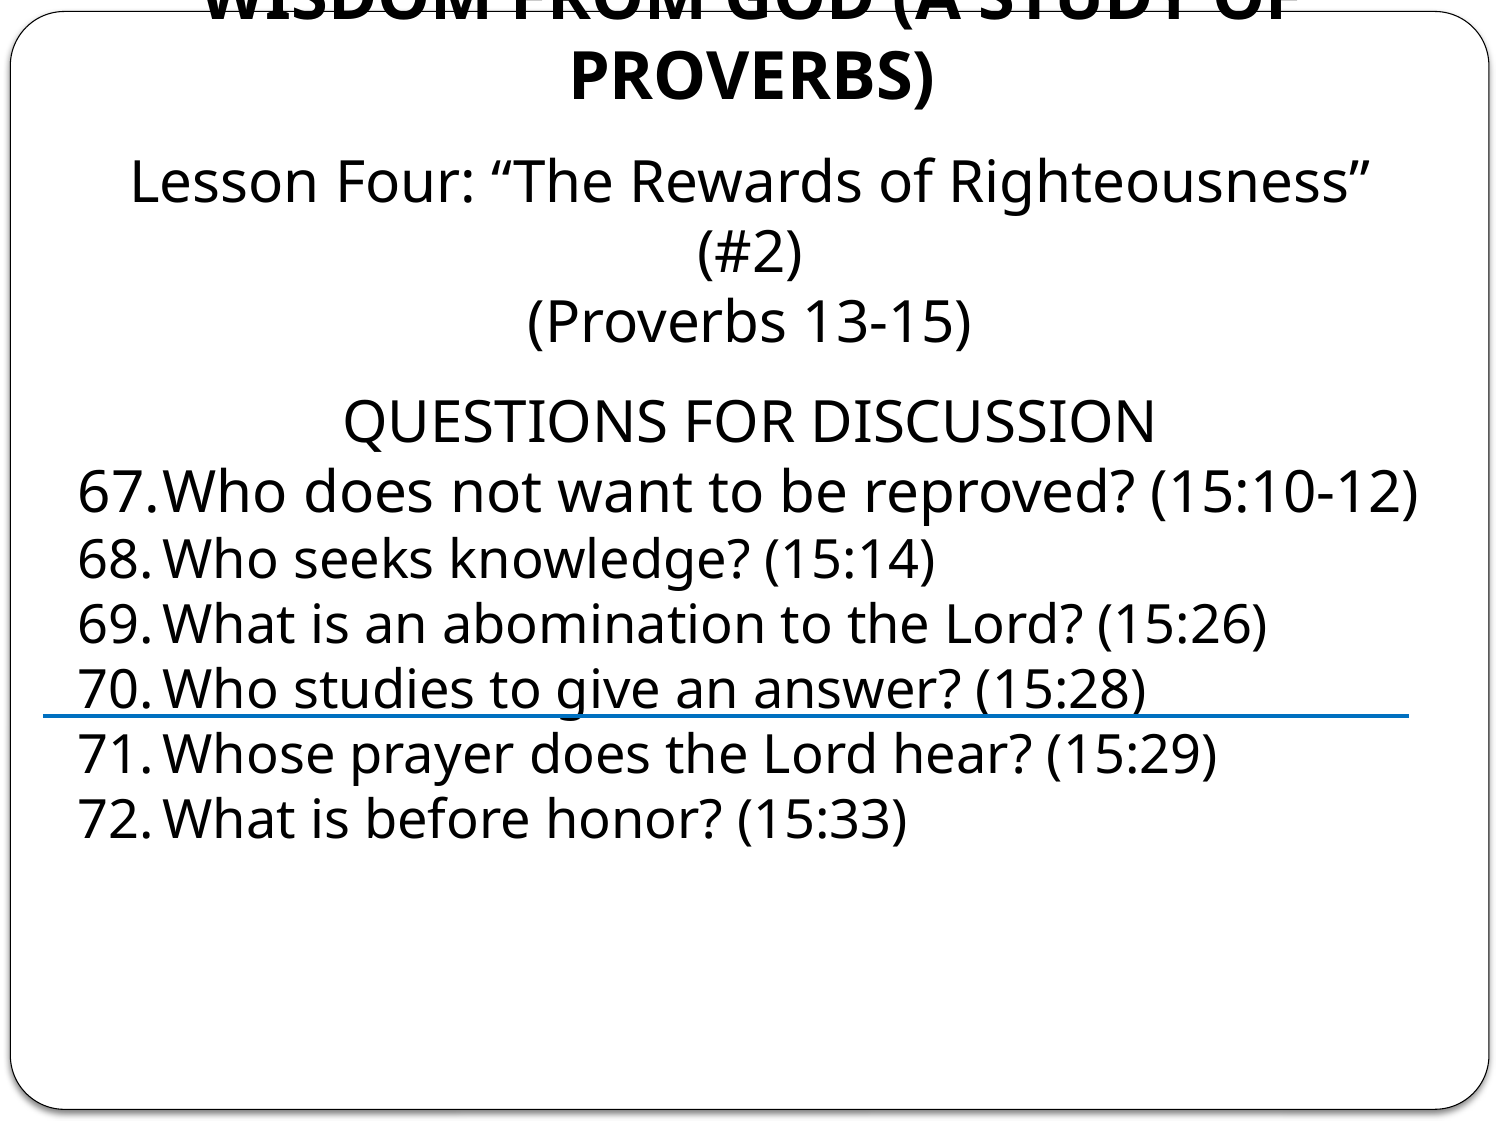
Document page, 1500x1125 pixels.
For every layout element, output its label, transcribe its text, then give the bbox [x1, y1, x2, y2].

list Lesson Four: “The Rewards of Righteousness” (#2) (Proverbs 13-15) QUESTIONS FOR DISCUSSION Who does not want to be reproved? (15:10-12) Who seeks knowledge? (15:14) What is an abomination to the Lord? (15:26) Who studies to give an answer? (15:28) Whose prayer does the Lord hear? (15:29) What is before honor? (15:33) [50, 136, 1450, 928]
title WISDOM FROM GOD (A STUDY OF PROVERBS) [32, 0, 1472, 128]
